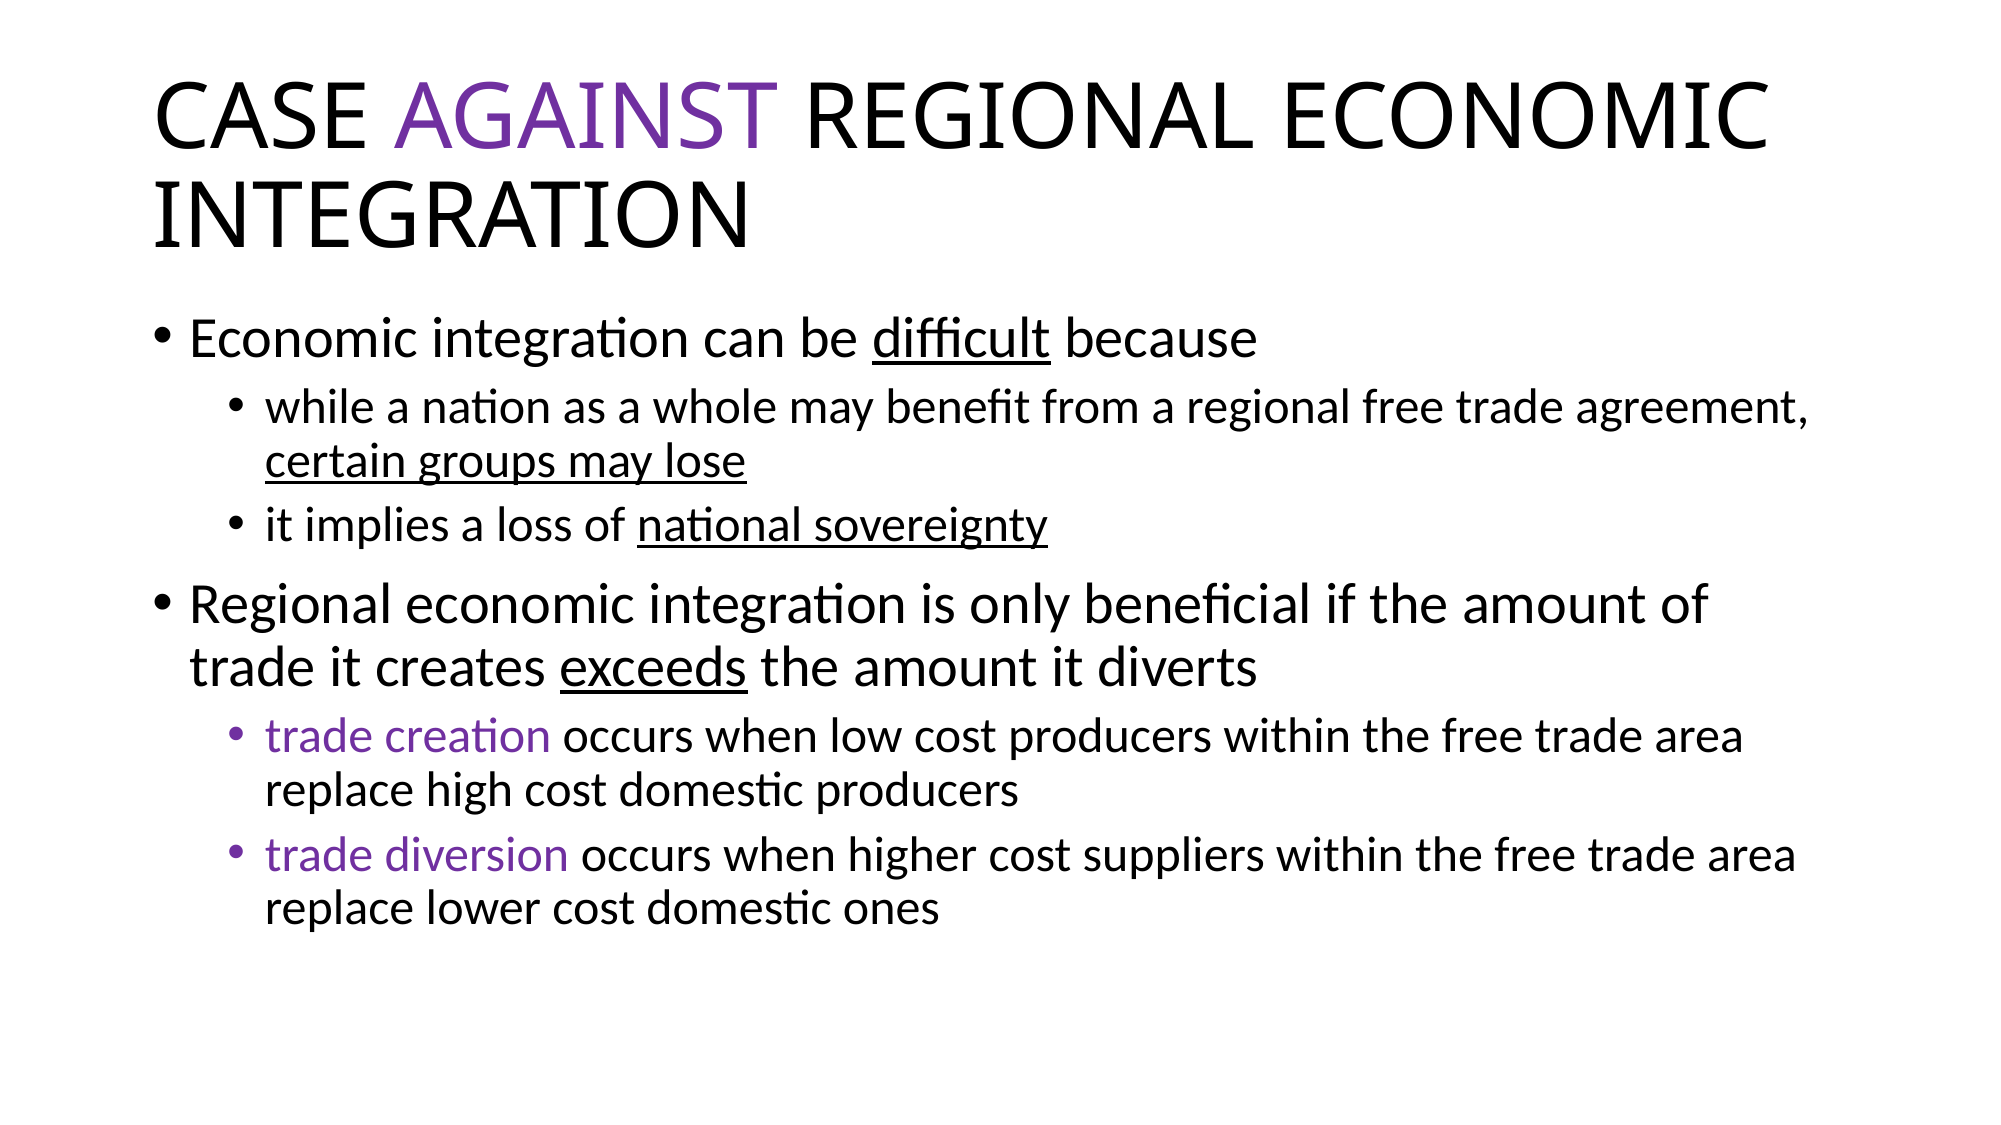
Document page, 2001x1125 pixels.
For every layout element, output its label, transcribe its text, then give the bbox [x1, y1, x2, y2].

title CASE AGAINST REGIONAL ECONOMIC INTEGRATION [137, 59, 1863, 278]
list Economic integration can be difficult because while a nation as a whole may benefit from a regional free trade agreement, certain groups may lose it implies a loss of national sovereignty Regional economic integration is only beneficial if the amount of trade it creates exceeds the amount it diverts trade creation occurs when low cost producers within the free trade area replace high cost domestic producers trade diversion occurs when higher cost suppliers within the free trade area replace lower cost domestic ones [137, 299, 1863, 1014]
